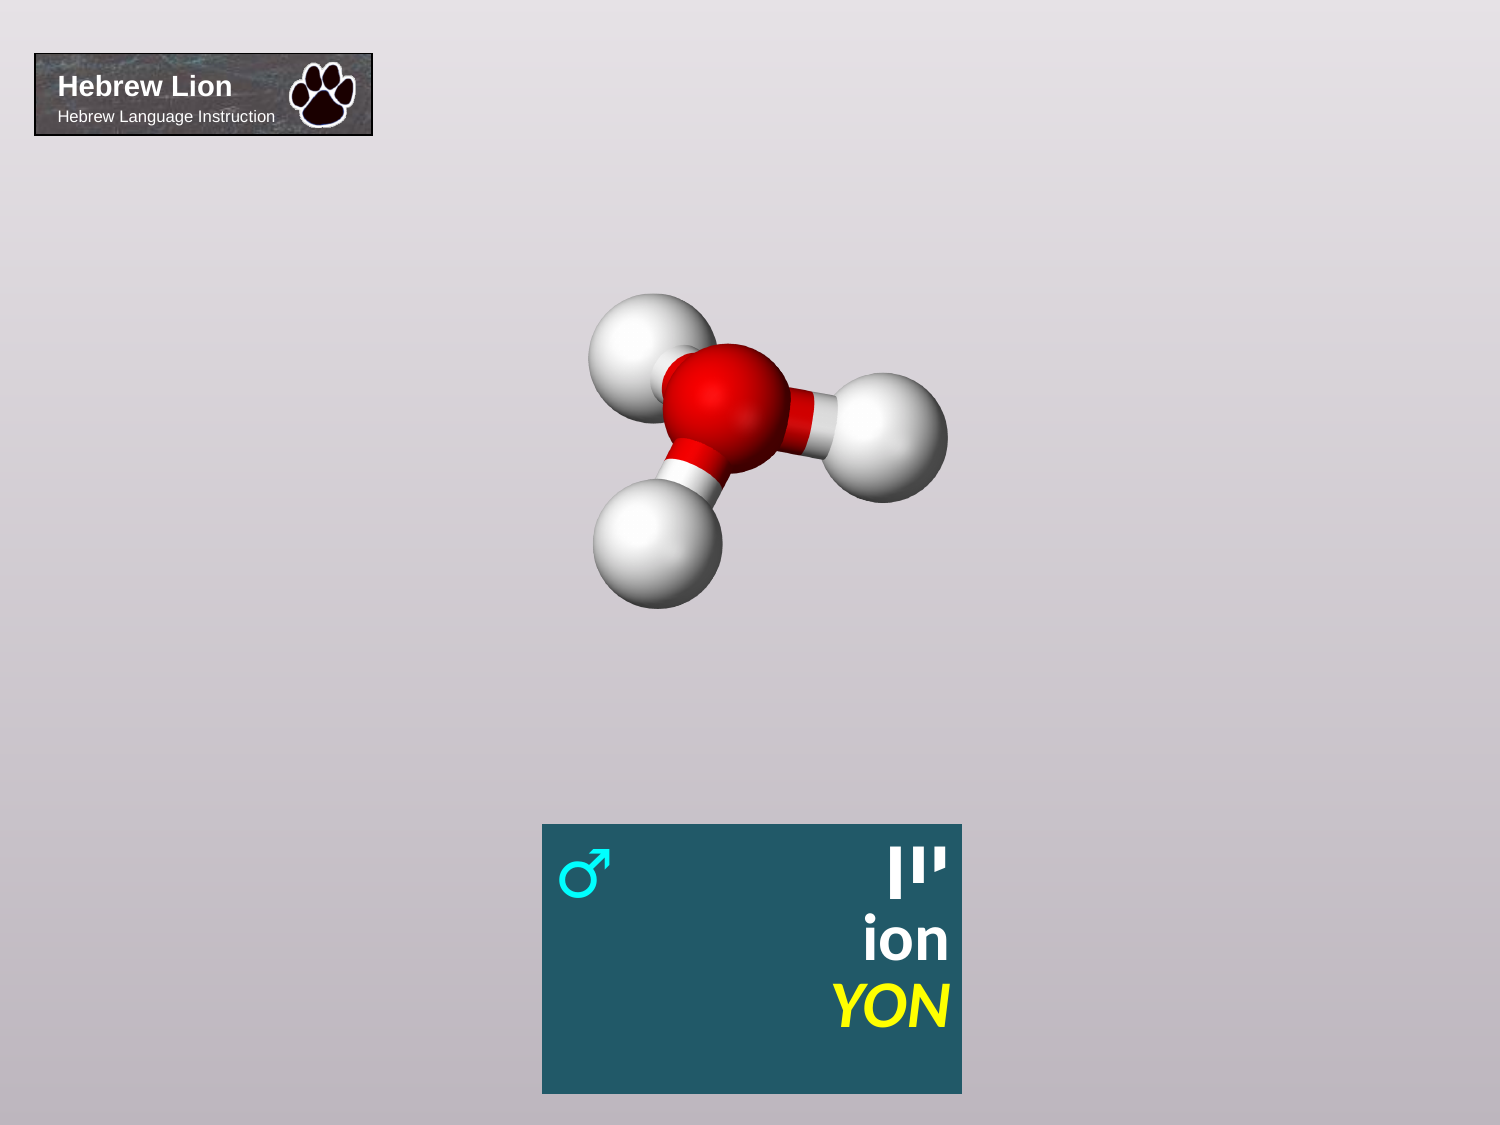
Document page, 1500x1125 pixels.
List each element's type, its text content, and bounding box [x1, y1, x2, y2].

picture [36, 54, 371, 134]
picture [570, 275, 967, 627]
table_header יון ion YON [542, 1088, 962, 1094]
text_box ♂ [539, 823, 965, 1088]
